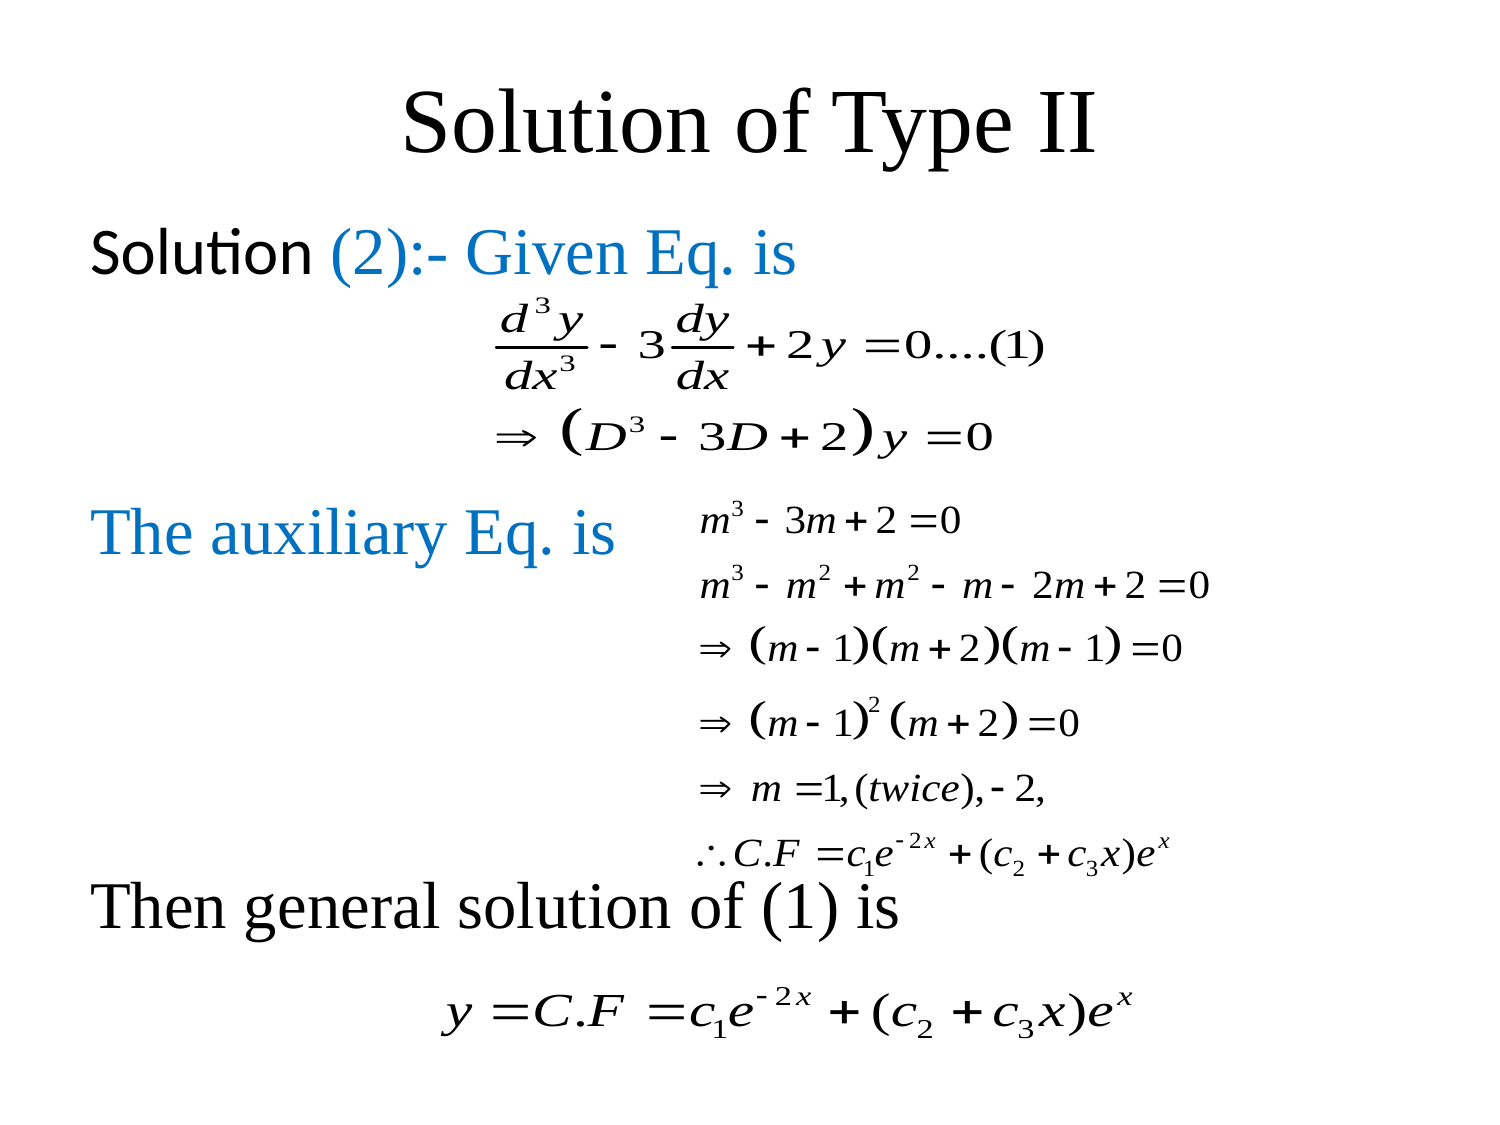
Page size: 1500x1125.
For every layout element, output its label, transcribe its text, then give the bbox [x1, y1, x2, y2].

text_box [430, 974, 1145, 1051]
list Solution (2):- Given Eq. is The auxiliary Eq. is Then general solution of (1) is [75, 200, 1425, 1088]
title Solution of Type II [75, 45, 1425, 188]
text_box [692, 490, 1220, 885]
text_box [486, 287, 1059, 479]
